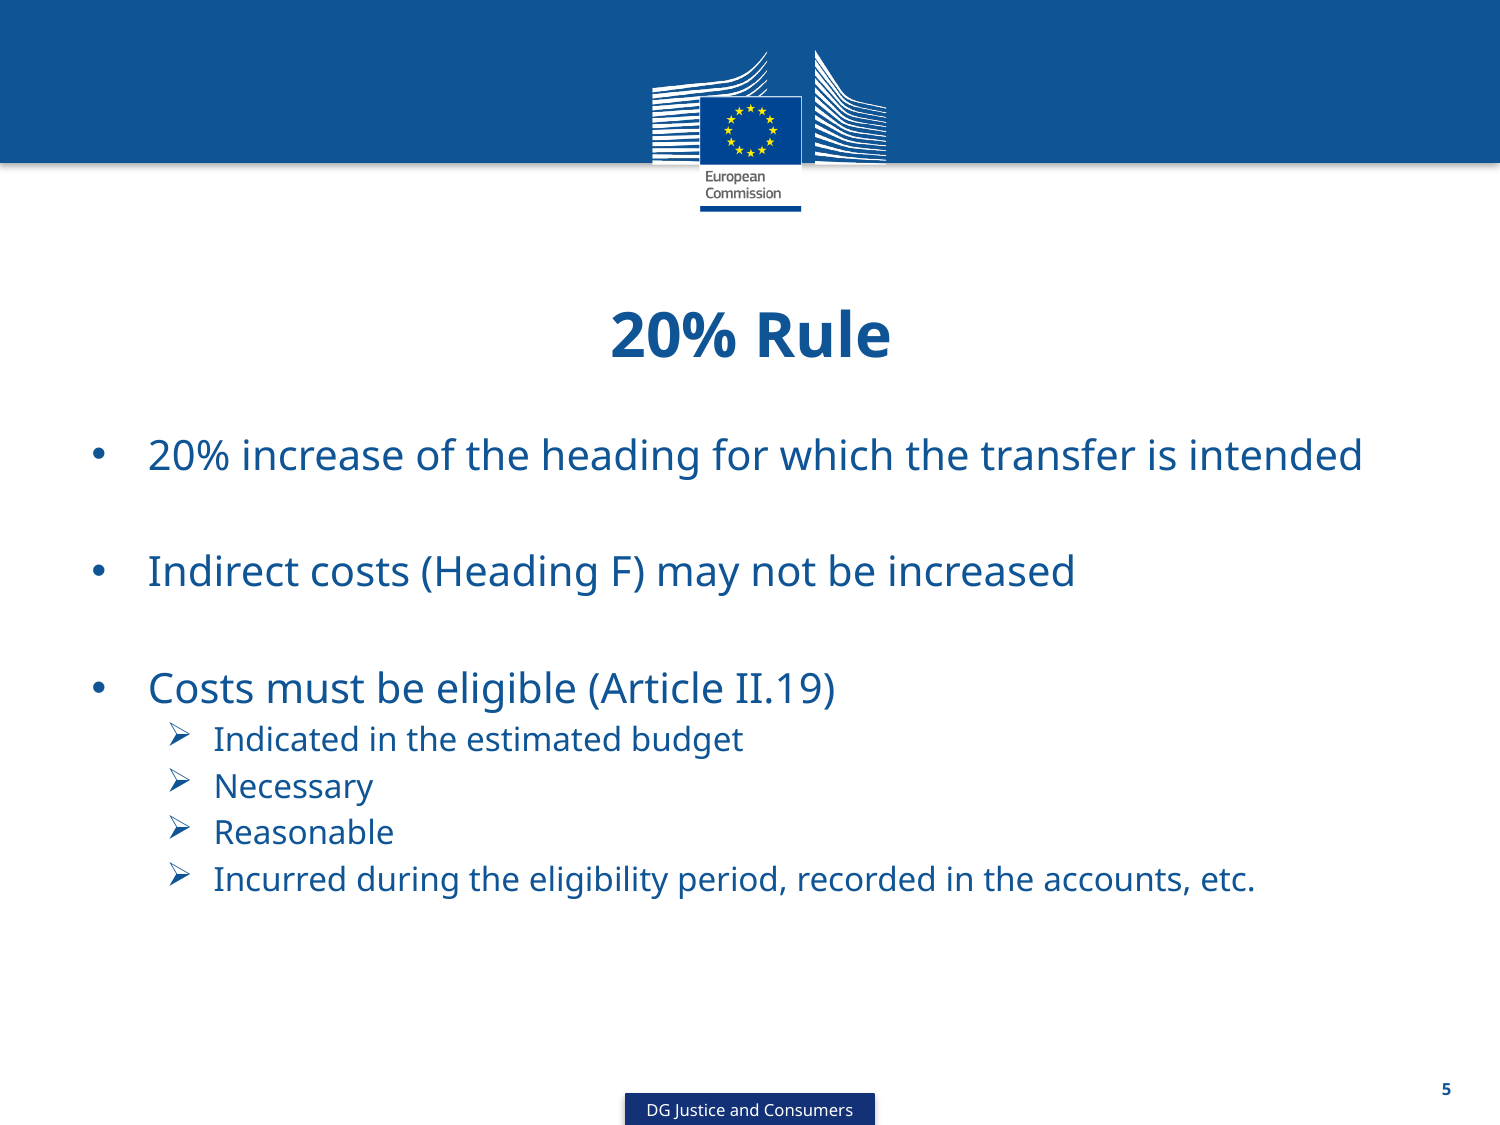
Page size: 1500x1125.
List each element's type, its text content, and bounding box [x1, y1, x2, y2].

list 20% increase of the heading for which the transfer is intended Indirect costs (Heading F) may not be increased Costs must be eligible (Article II.19) Indicated in the estimated budget Necessary Reasonable Incurred during the eligibility period, recorded in the accounts, etc. [76, 420, 1427, 1018]
slide_number 5 [1116, 1071, 1467, 1125]
footer DG Justice and Consumers [512, 1092, 988, 1125]
title 20% Rule [76, 255, 1428, 410]
